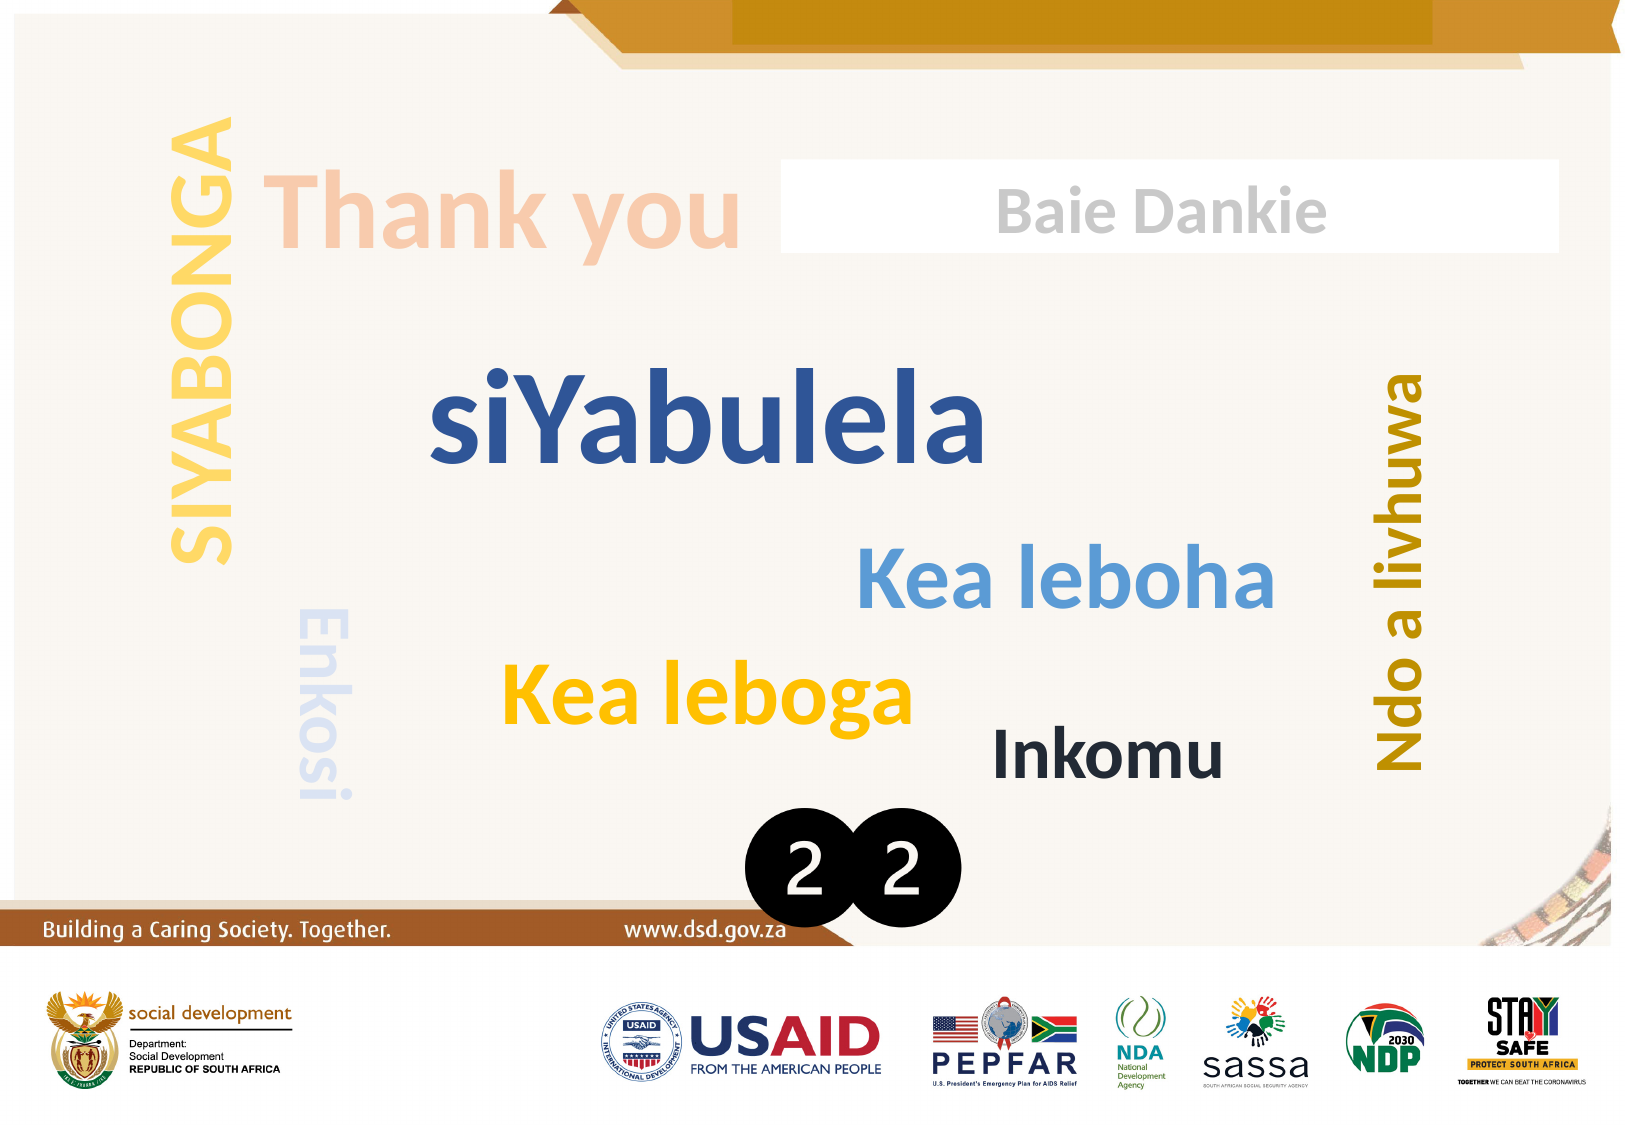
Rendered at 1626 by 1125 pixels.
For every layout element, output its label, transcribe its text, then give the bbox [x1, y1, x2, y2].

text_box SIYABONGA [133, 80, 256, 583]
text_box Baie Dankie [780, 159, 1559, 253]
picture [0, 0, 1626, 1125]
text_box siYabulela [267, 322, 1151, 498]
text_box Enkosi [279, 406, 382, 1003]
text_box Kea leboha [843, 510, 1290, 633]
text_box Kea leboga [489, 626, 929, 749]
text_box Thank you [256, 130, 889, 277]
text_box Ndo a livhuwa [1347, 282, 1442, 849]
text_box Inkomu [842, 697, 1392, 889]
